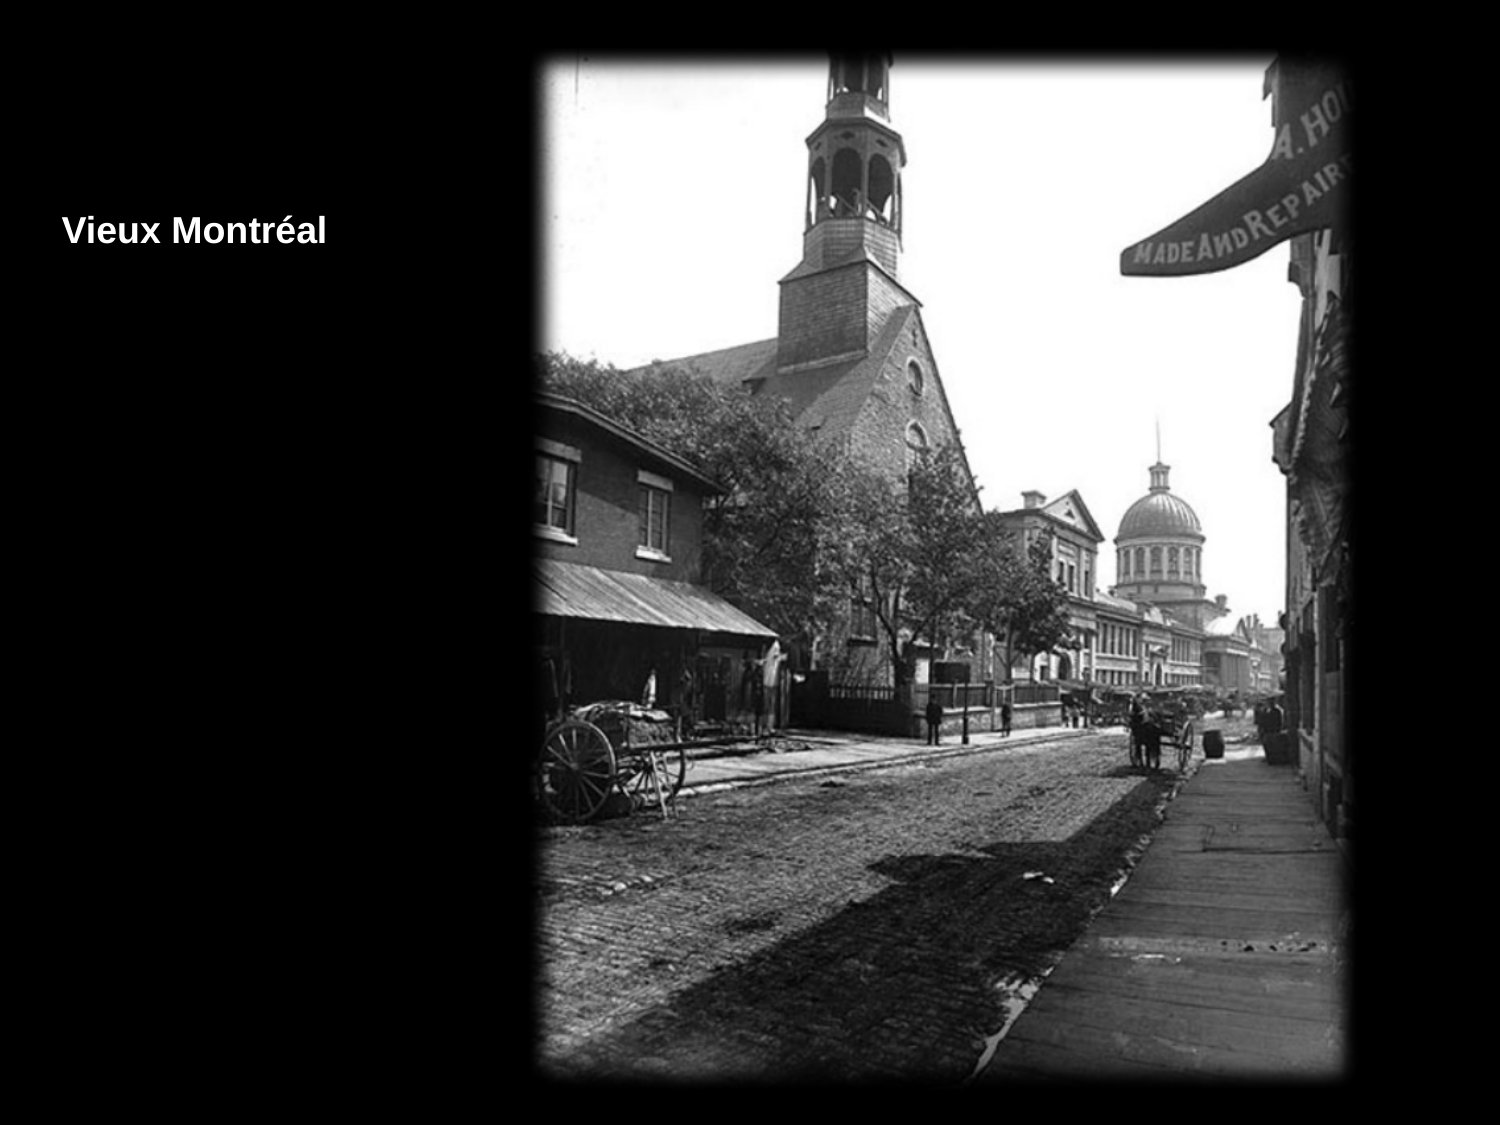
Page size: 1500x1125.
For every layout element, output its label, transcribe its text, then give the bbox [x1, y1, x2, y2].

picture [527, 46, 1360, 1091]
text_box Vieux Montréal [46, 199, 434, 259]
